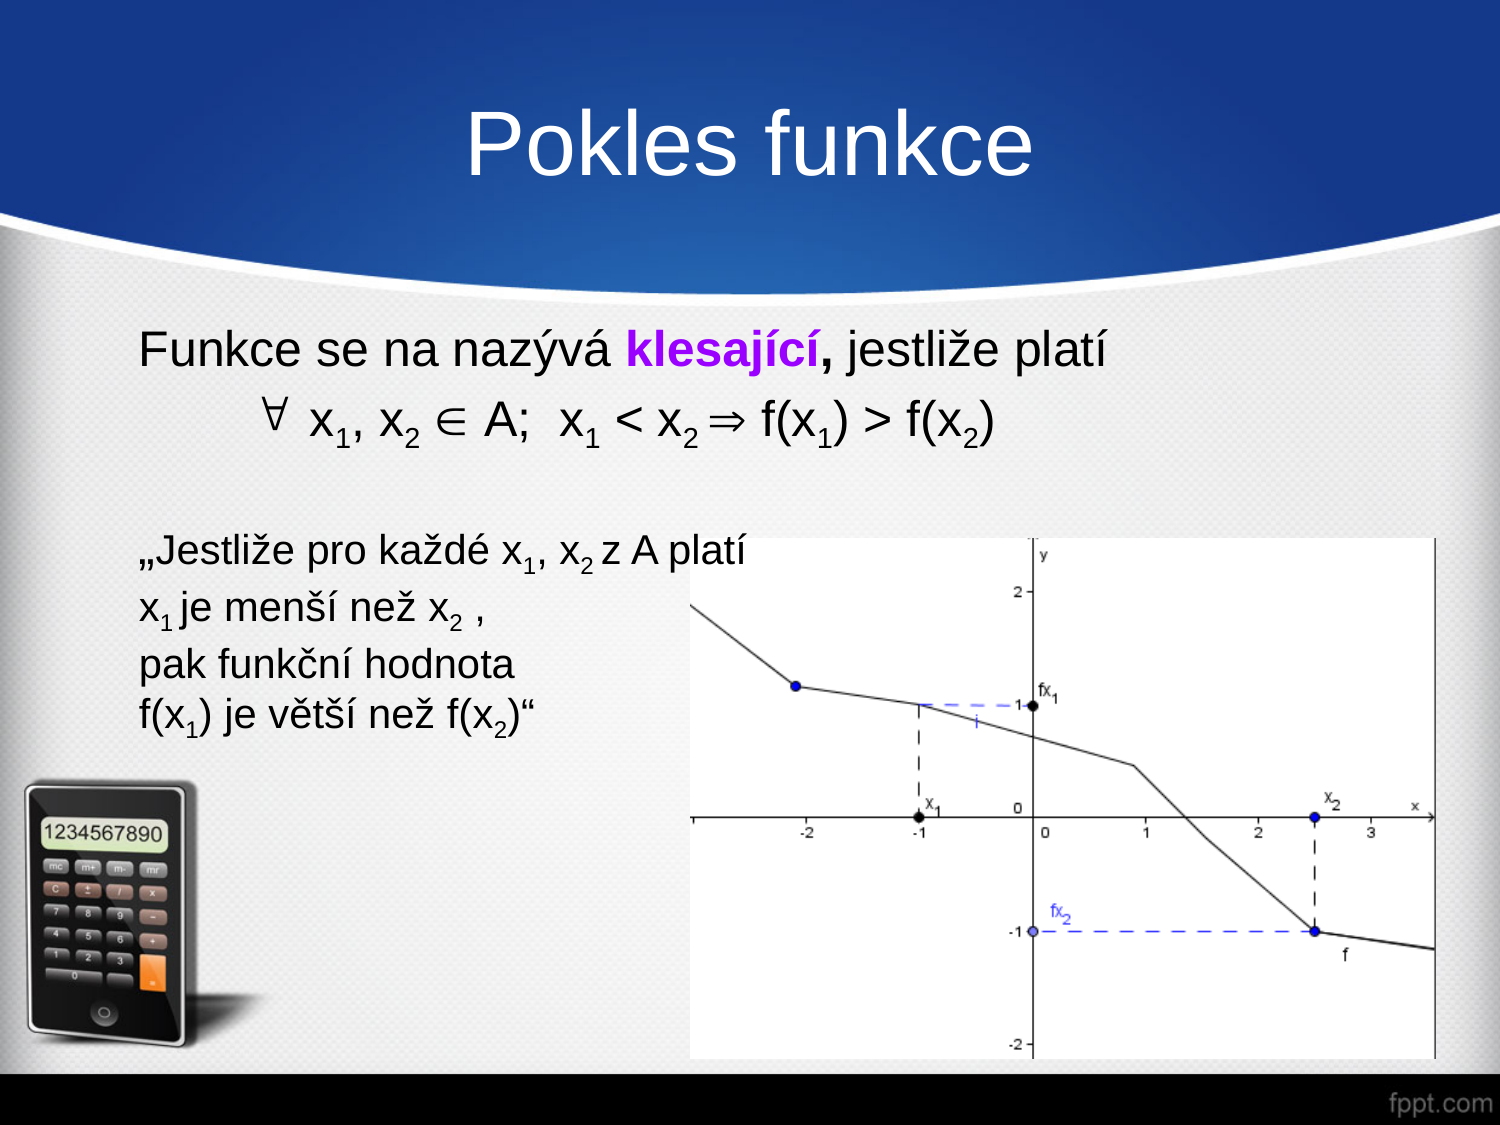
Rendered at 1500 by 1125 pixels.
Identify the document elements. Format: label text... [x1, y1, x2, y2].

picture [0, 0, 1500, 1125]
list Funkce se na nazývá klesající, jestliže platí x1, x2  A; x1 < x2  f(x1) > f(x2) „Jestliže pro každé x1, x2 z A platí x1 je menší než x2 , pak funkční hodnota f(x1) je větší než f(x2)“ [123, 308, 1140, 770]
title Pokles funkce [75, 45, 1425, 233]
